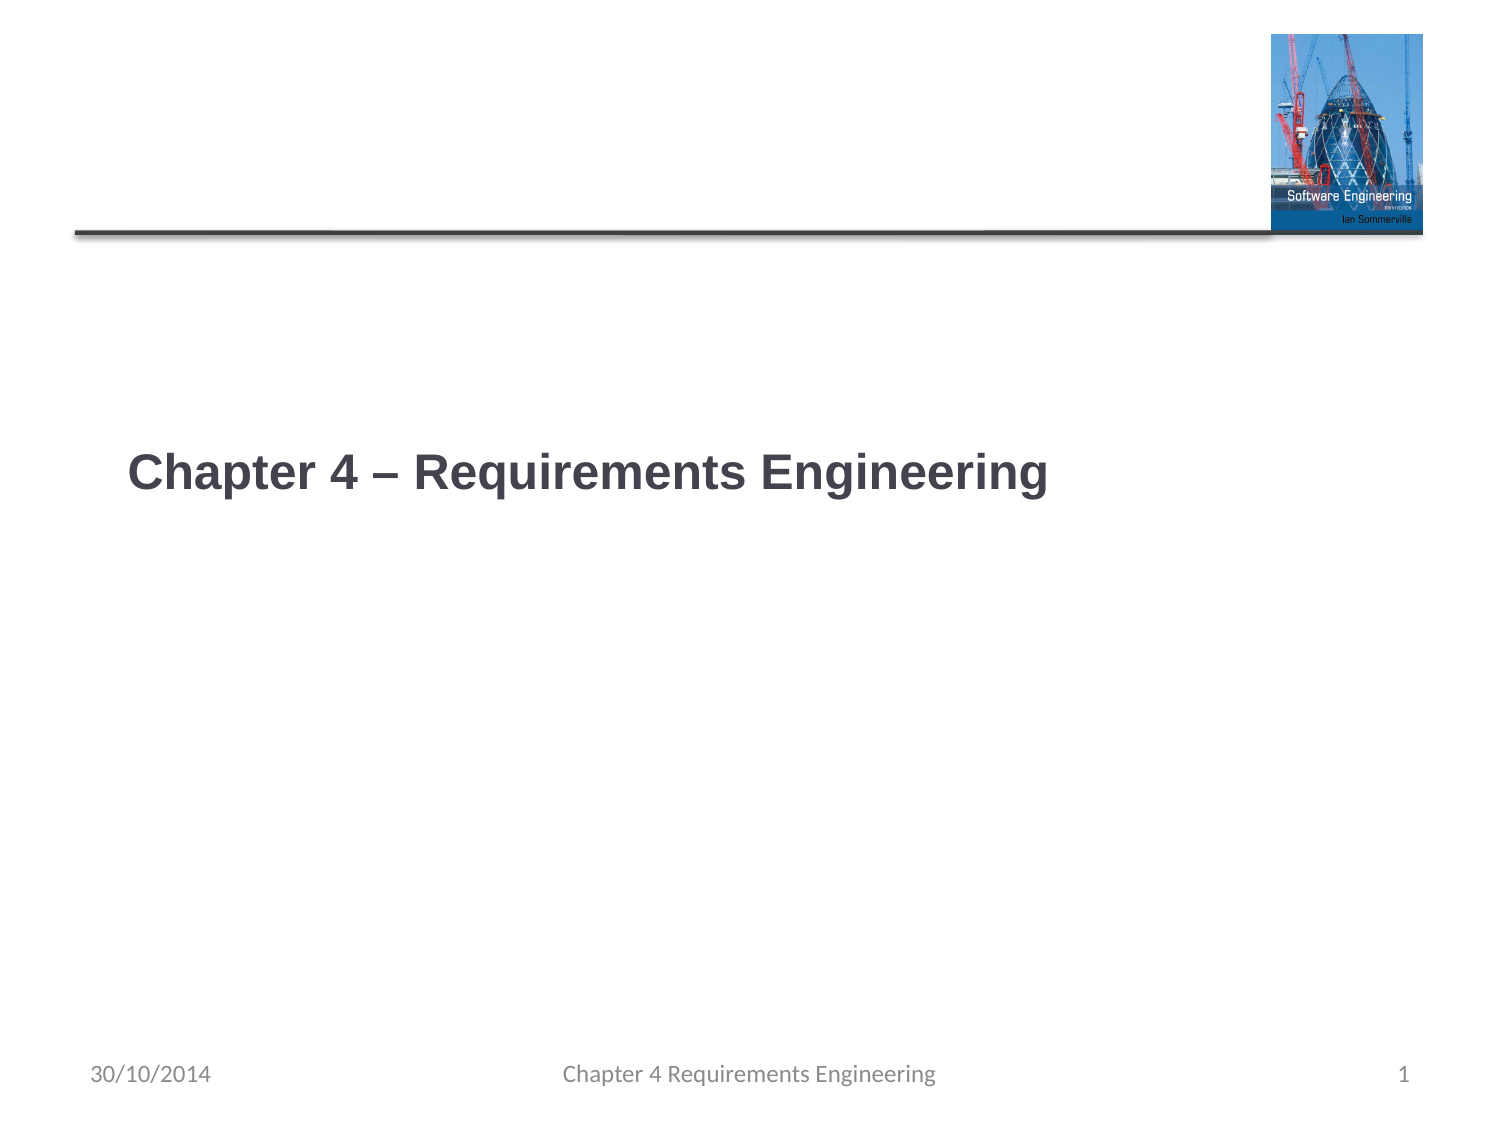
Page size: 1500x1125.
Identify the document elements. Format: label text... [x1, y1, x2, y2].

title Chapter 4 – Requirements Engineering [112, 349, 1388, 591]
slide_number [75, 1042, 425, 1103]
picture [1271, 34, 1423, 230]
slide_number 1 [1074, 1042, 1425, 1103]
footer Chapter 4 Requirements Engineering [512, 1042, 988, 1103]
